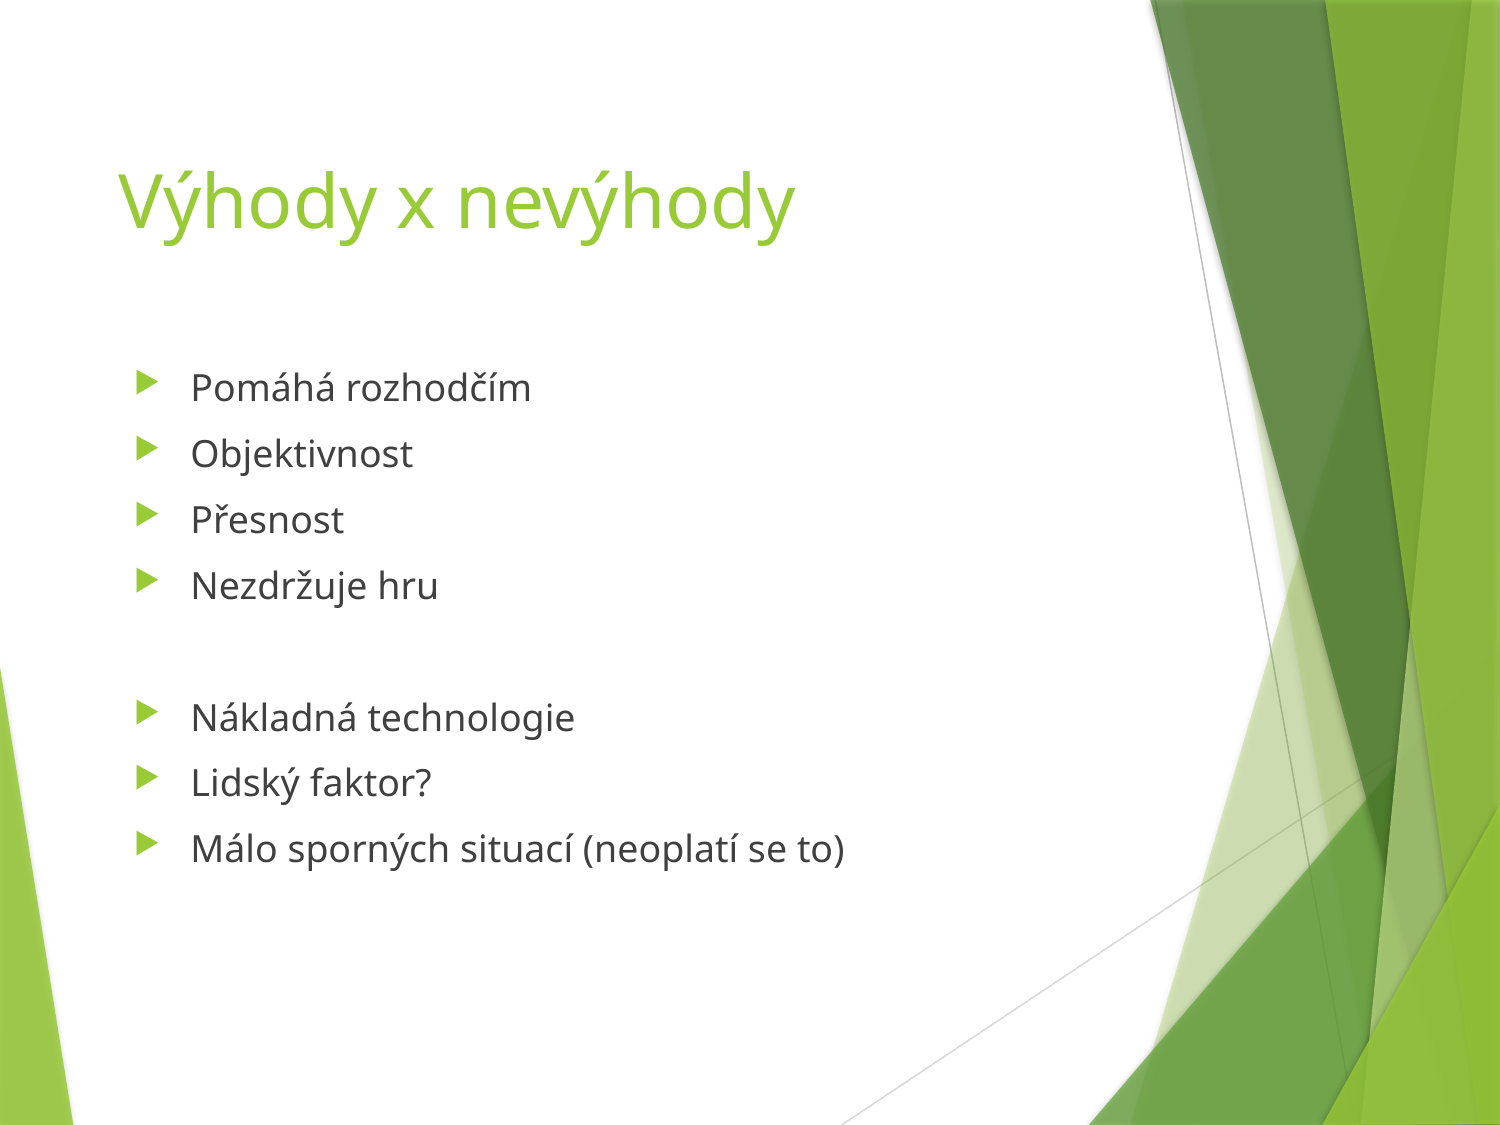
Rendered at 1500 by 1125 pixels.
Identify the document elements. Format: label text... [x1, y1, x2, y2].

title Výhody x nevýhody [103, 145, 1397, 309]
list Pomáhá rozhodčím Objektivnost Přesnost Nezdržuje hru Nákladná technologie Lidský faktor? Málo sporných situací (neoplatí se to) [119, 356, 1397, 954]
